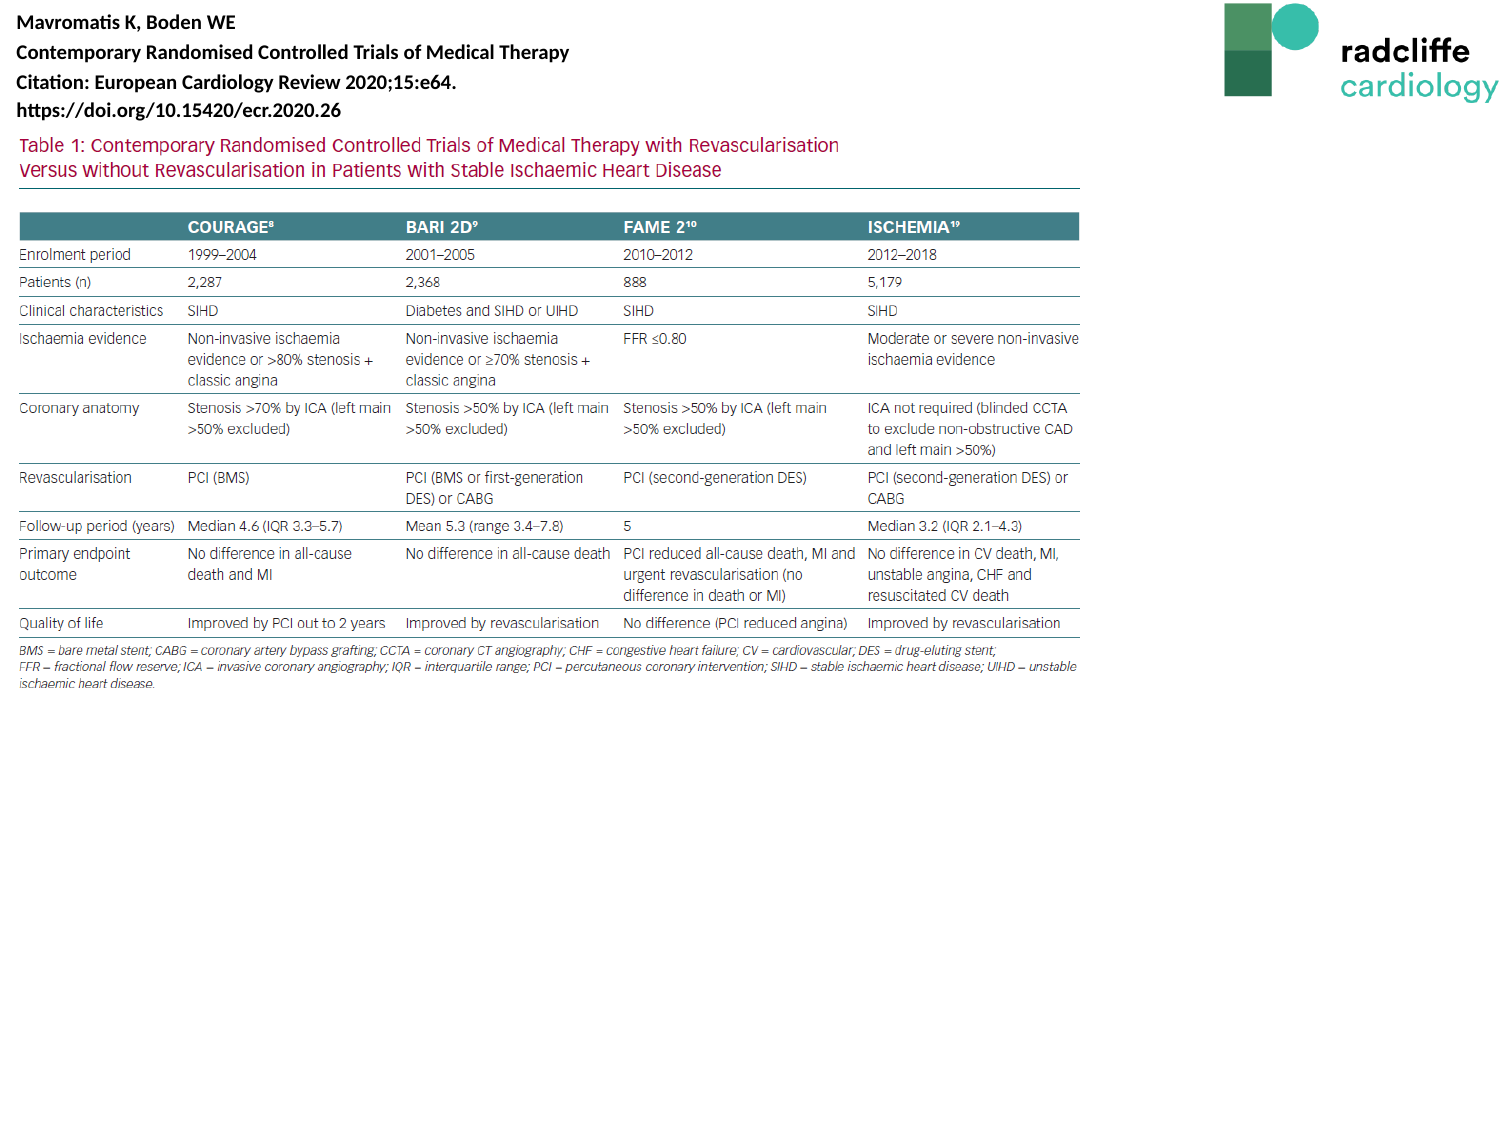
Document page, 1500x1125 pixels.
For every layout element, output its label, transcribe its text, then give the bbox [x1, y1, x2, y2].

text_box https://doi.org/10.15420/ecr.2020.26 [1, 89, 1500, 129]
picture [1, 124, 1096, 709]
text_box Mavromatis K, Boden WE [1, 1, 939, 31]
picture [1224, 1, 1499, 104]
text_box Contemporary Randomised Controlled Trials of Medical Therapy [1, 31, 1224, 60]
text_box Citation: European Cardiology Review 2020;15:e64. [1, 60, 1224, 89]
